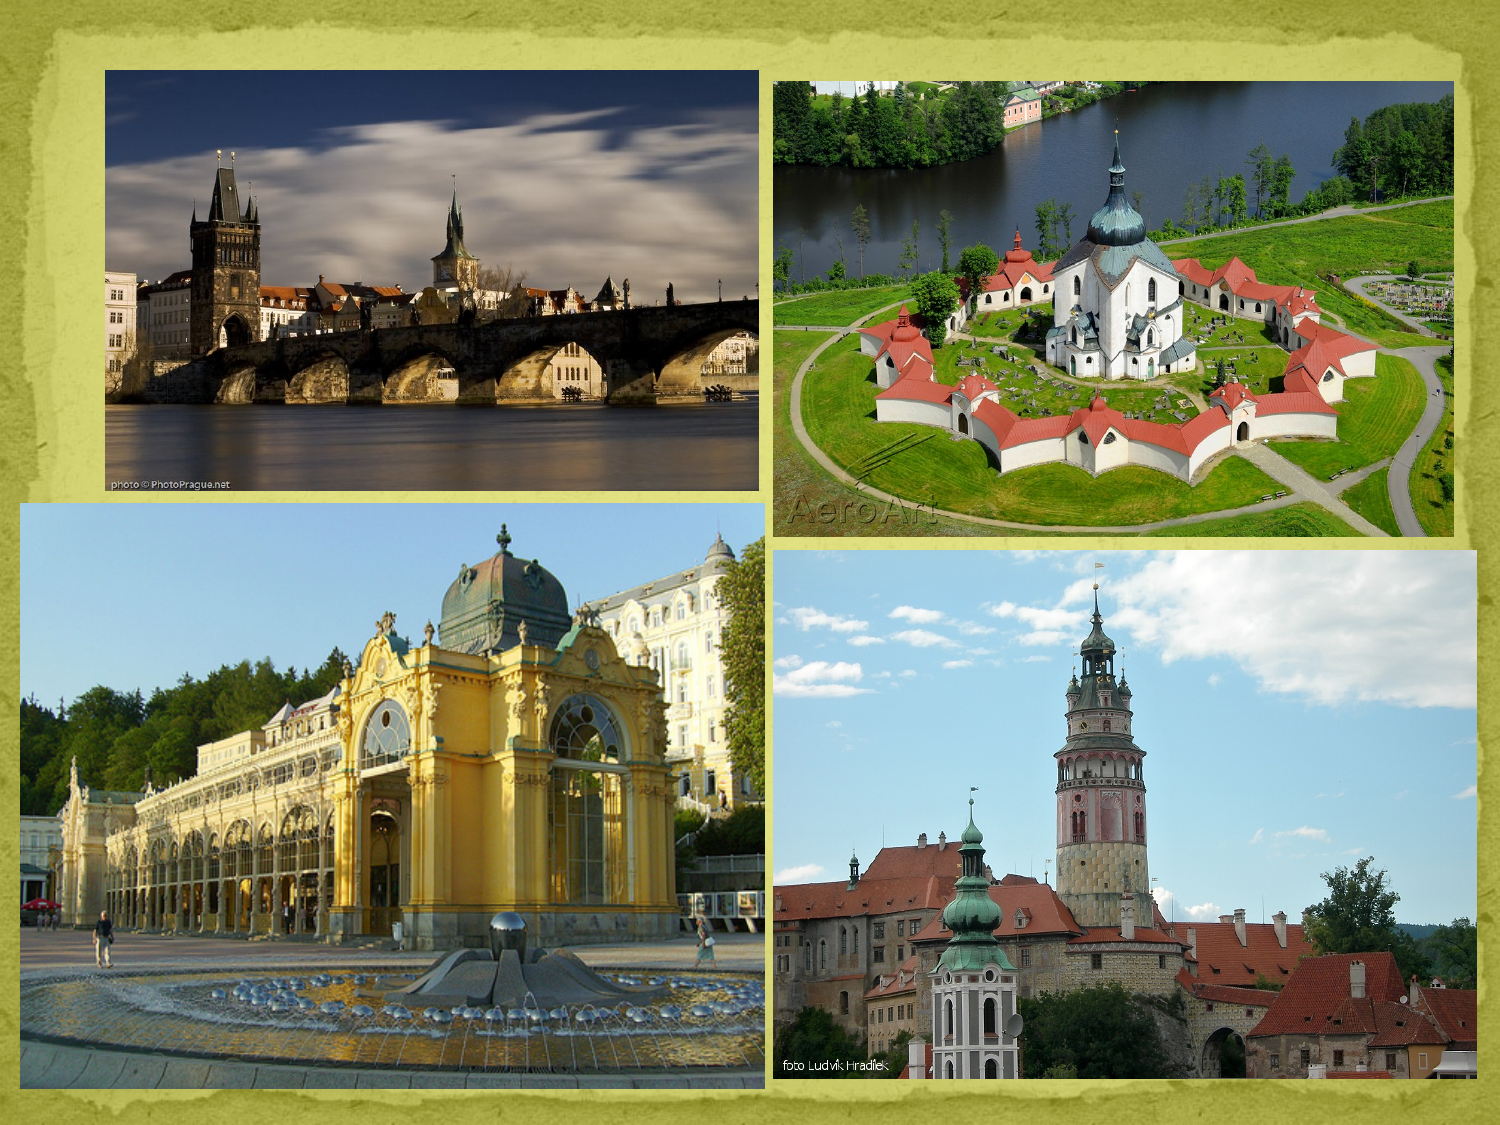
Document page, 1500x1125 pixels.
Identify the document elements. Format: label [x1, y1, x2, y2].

picture [773, 550, 1477, 1079]
picture [773, 81, 1454, 537]
picture [20, 503, 765, 1089]
picture [105, 70, 759, 491]
